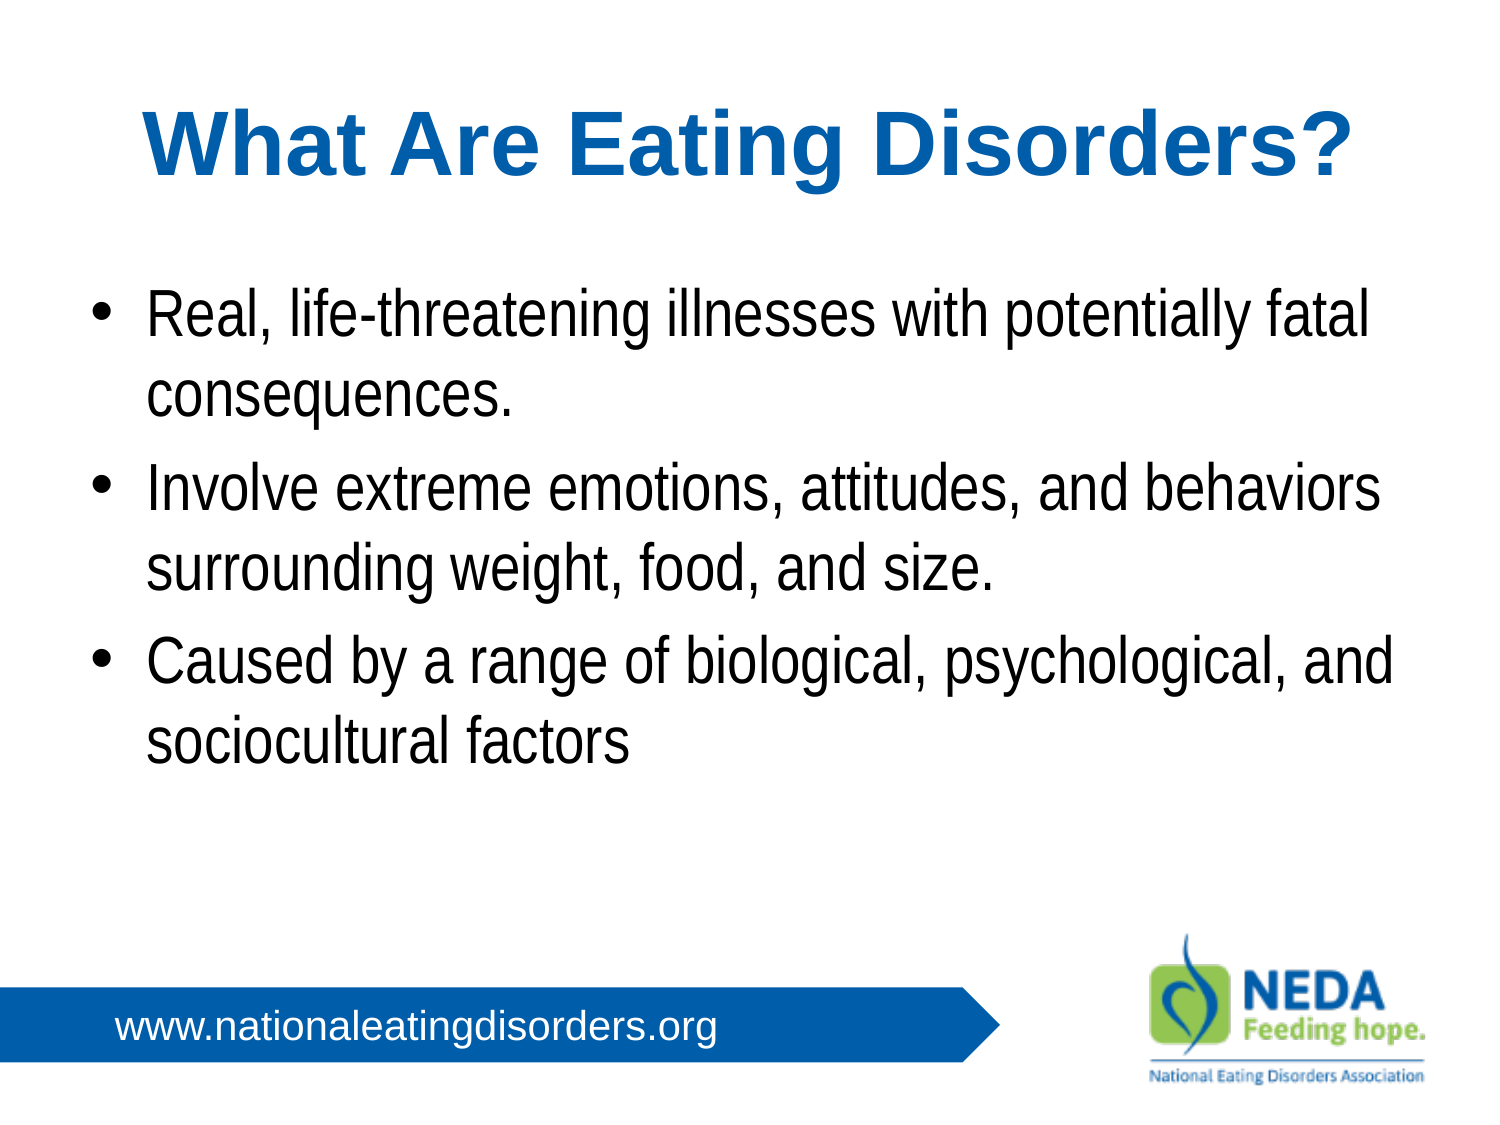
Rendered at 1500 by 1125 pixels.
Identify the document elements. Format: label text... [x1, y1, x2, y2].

list Real, life-threatening illnesses with potentially fatal consequences. Involve extreme emotions, attitudes, and behaviors surrounding weight, food, and size. Caused by a range of biological, psychological, and sociocultural factors [75, 262, 1425, 900]
picture [1137, 921, 1438, 1100]
title What Are Eating Disorders? [75, 45, 1425, 233]
